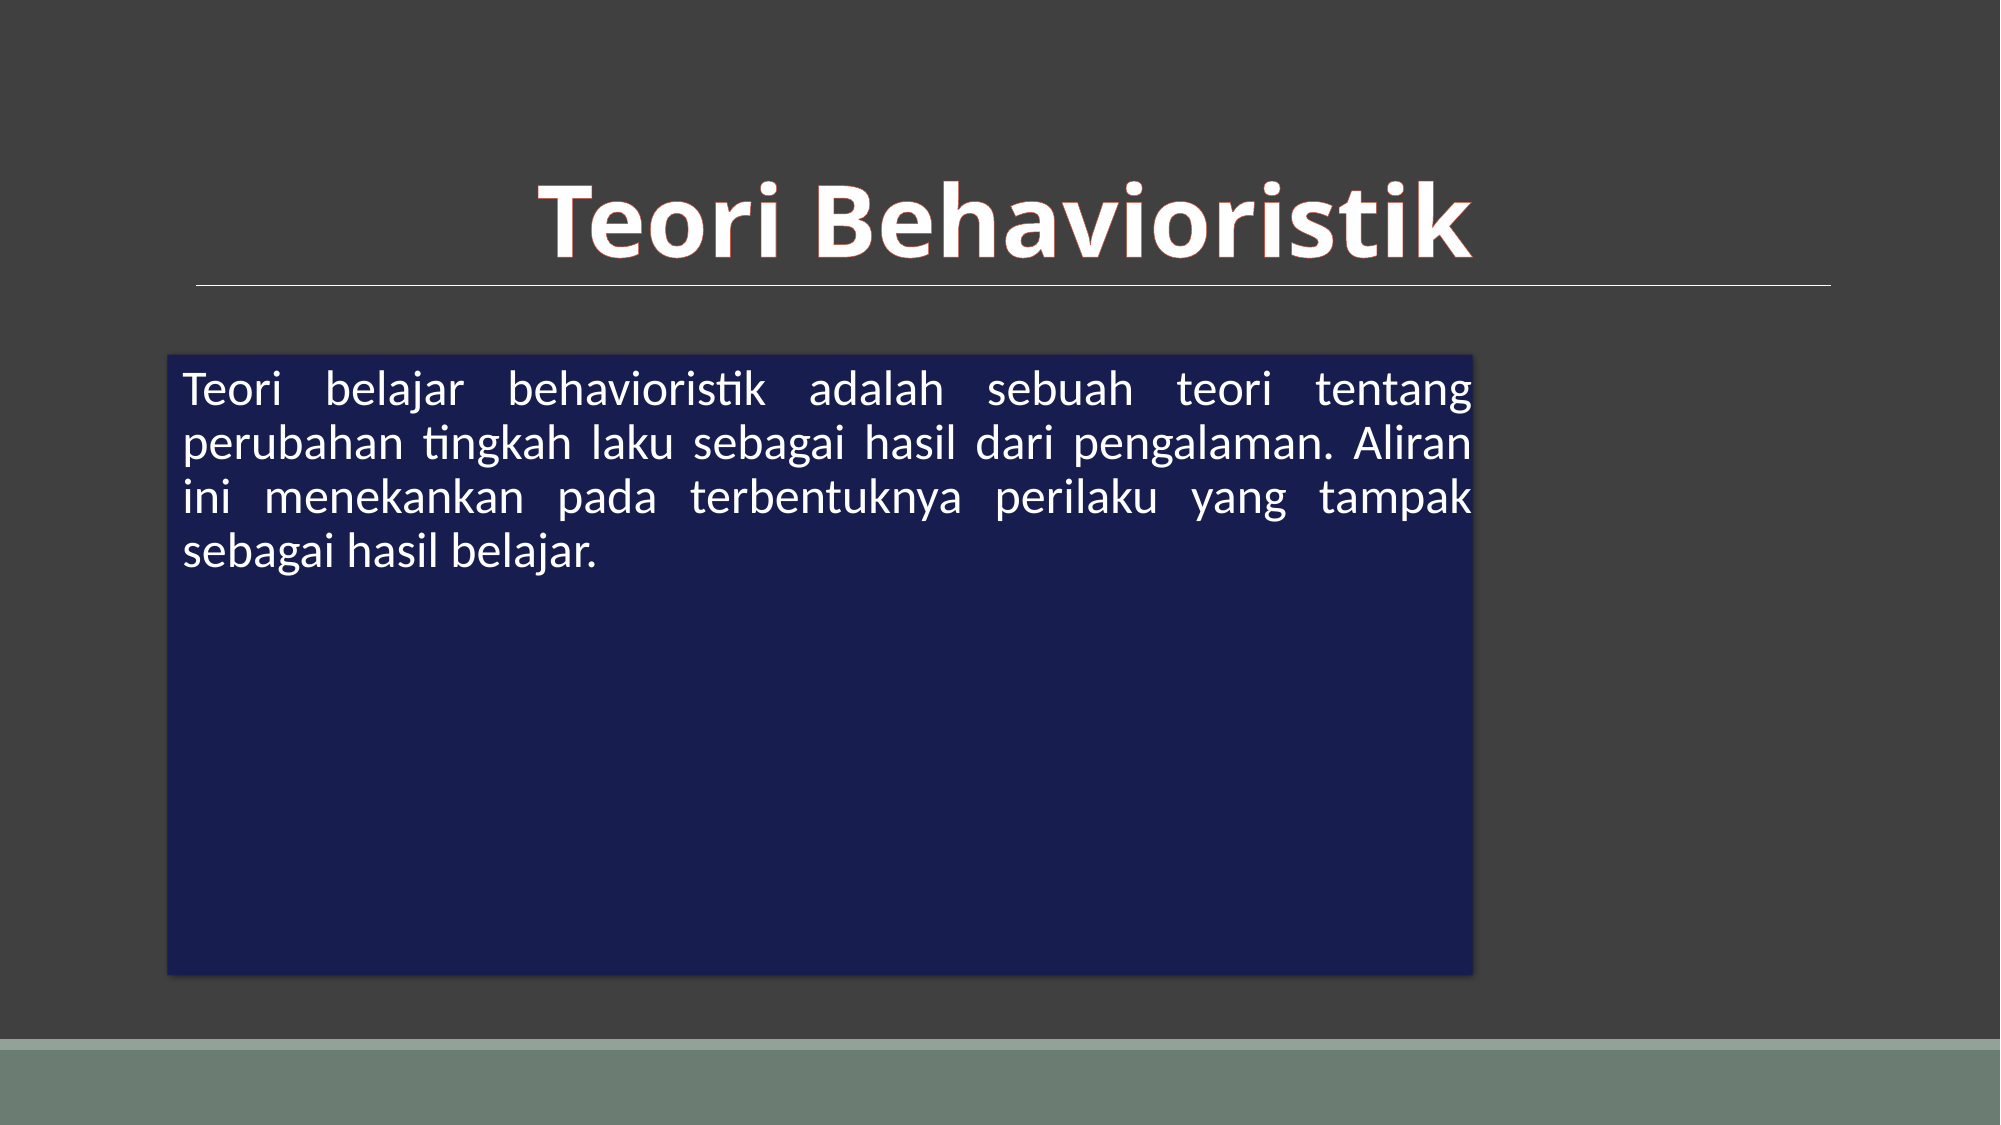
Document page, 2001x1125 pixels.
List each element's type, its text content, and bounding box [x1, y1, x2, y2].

list Teori belajar behavioristik adalah sebuah teori tentang perubahan tingkah laku sebagai hasil dari pengalaman. Aliran ini menekankan pada terbentuknya perilaku yang tampak sebagai hasil belajar. [167, 354, 1473, 976]
title Teori Behavioristik [180, 47, 1830, 285]
